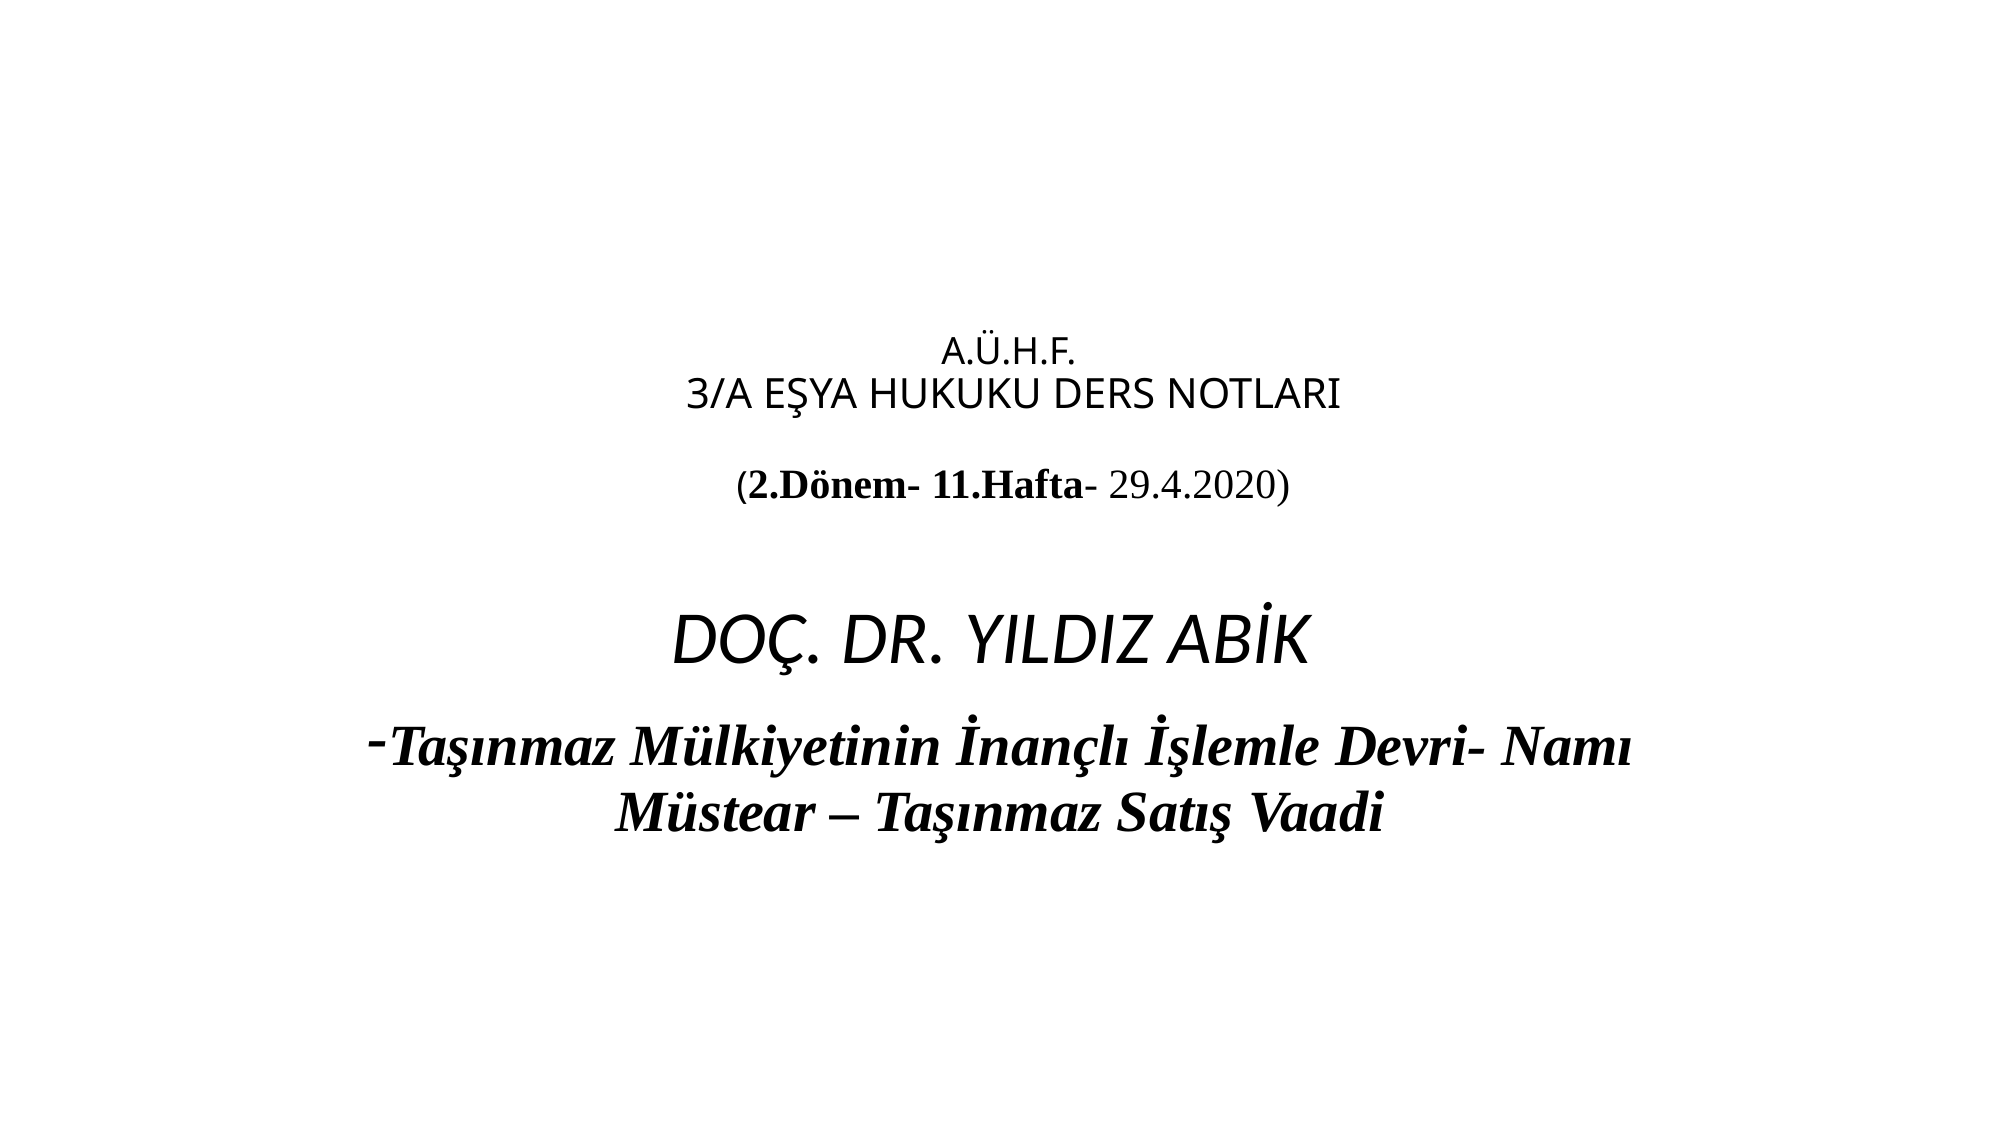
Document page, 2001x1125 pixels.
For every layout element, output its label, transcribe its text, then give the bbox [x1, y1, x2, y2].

title A.Ü.H.F. 3/A EŞYA HUKUKU DERS NOTLARI (2.Dönem- 11.Hafta- 29.4.2020) [272, 198, 1755, 665]
subtitle DOÇ. DR. YILDIZ ABİK -Taşınmaz Mülkiyetinin İnançlı İşlemle Devri- Namı Müstear – Taşınmaz Satış Vaadi [249, 590, 1750, 863]
